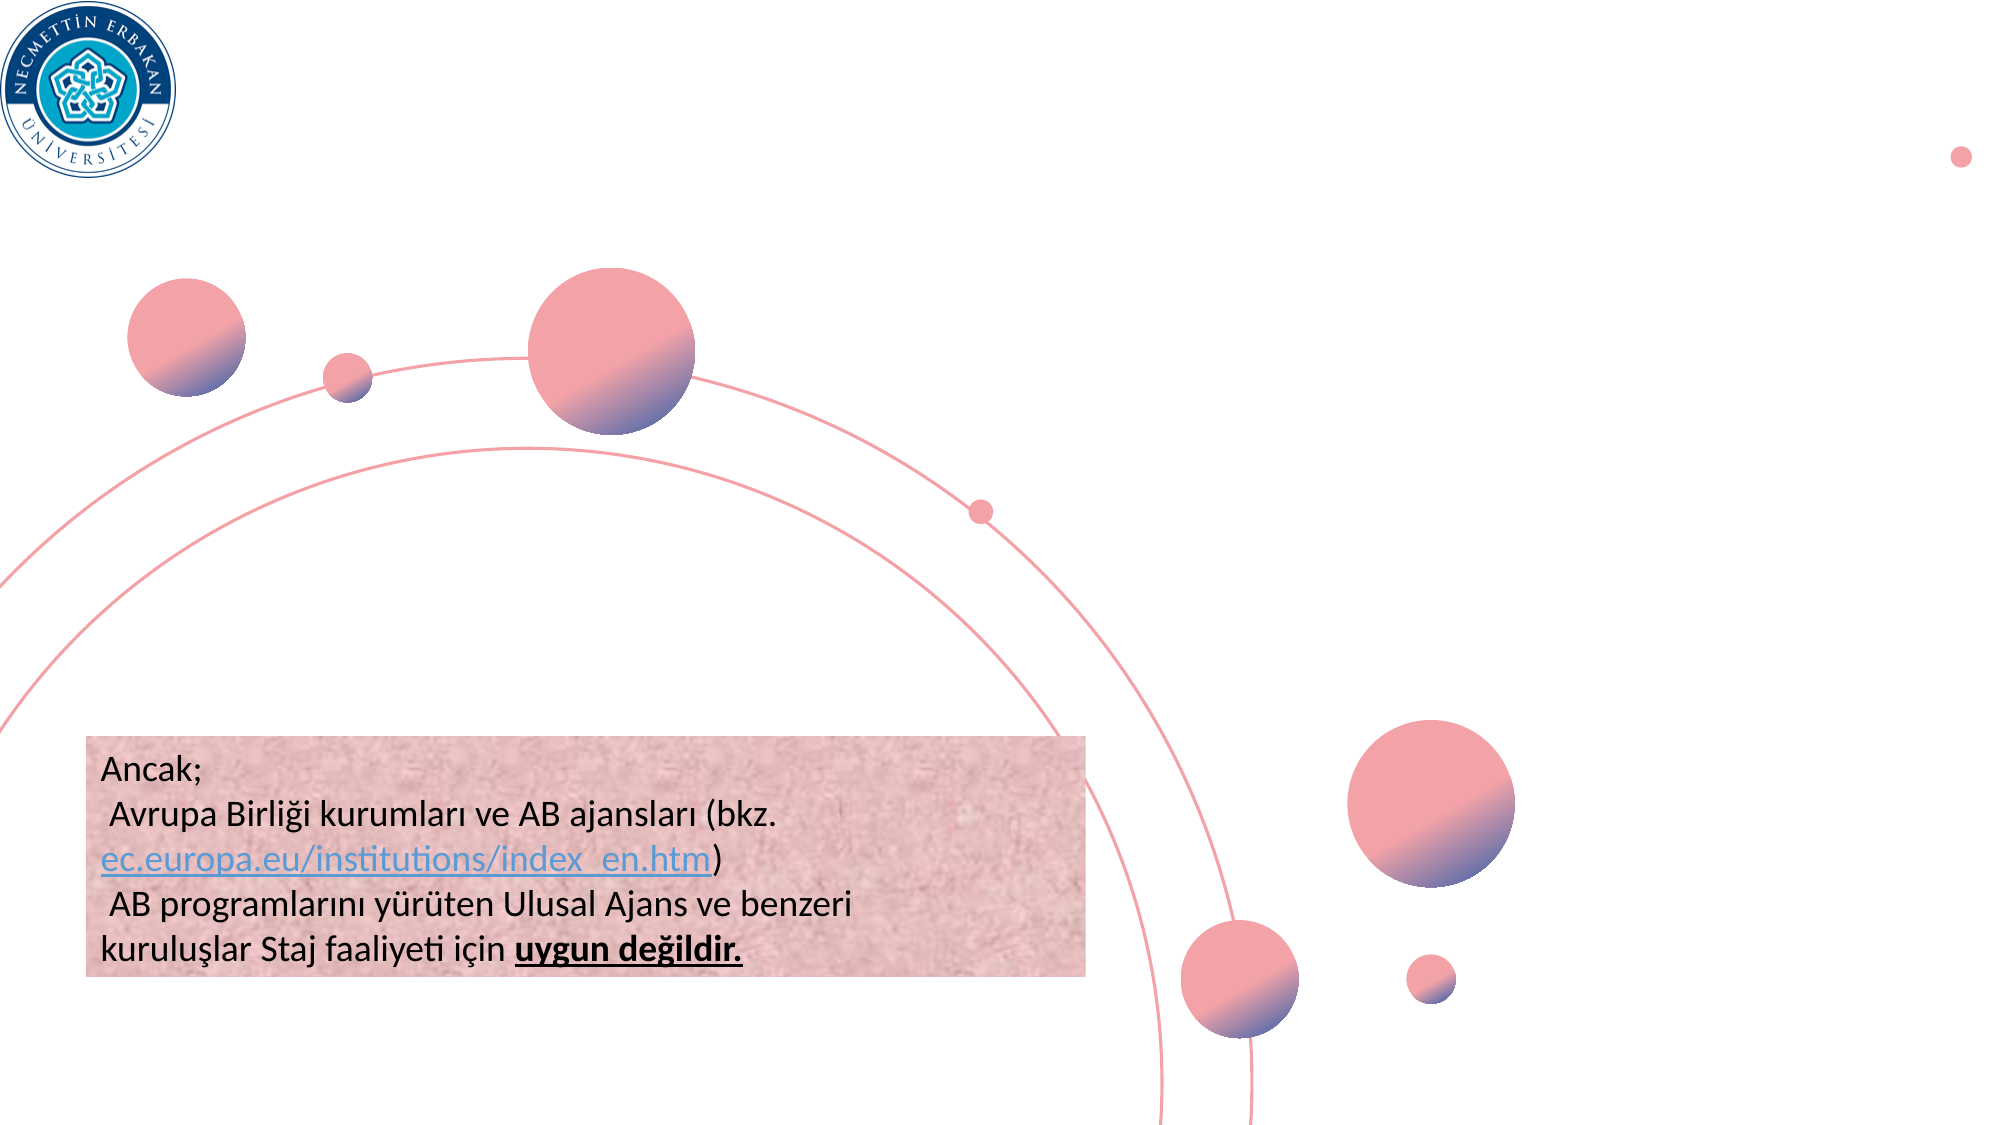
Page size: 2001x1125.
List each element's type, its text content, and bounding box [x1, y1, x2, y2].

text_box [968, 499, 994, 525]
text_box [1347, 719, 1515, 888]
picture [0, 1, 177, 178]
text_box [1406, 954, 1456, 1004]
text_box [1180, 920, 1299, 1039]
text_box [127, 278, 246, 397]
text_box Ancak; Avrupa Birliği kurumları ve AB ajansları (bkz. ec.europa.eu/institutions/index_en.htm) AB programlarını yürüten Ulusal Ajans ve benzeri kuruluşlar Staj faaliyeti için uygun değildir. [85, 736, 1086, 977]
text_box [1950, 146, 1972, 168]
text_box [322, 353, 373, 403]
text_box [0, 358, 1252, 1125]
text_box [527, 267, 695, 435]
